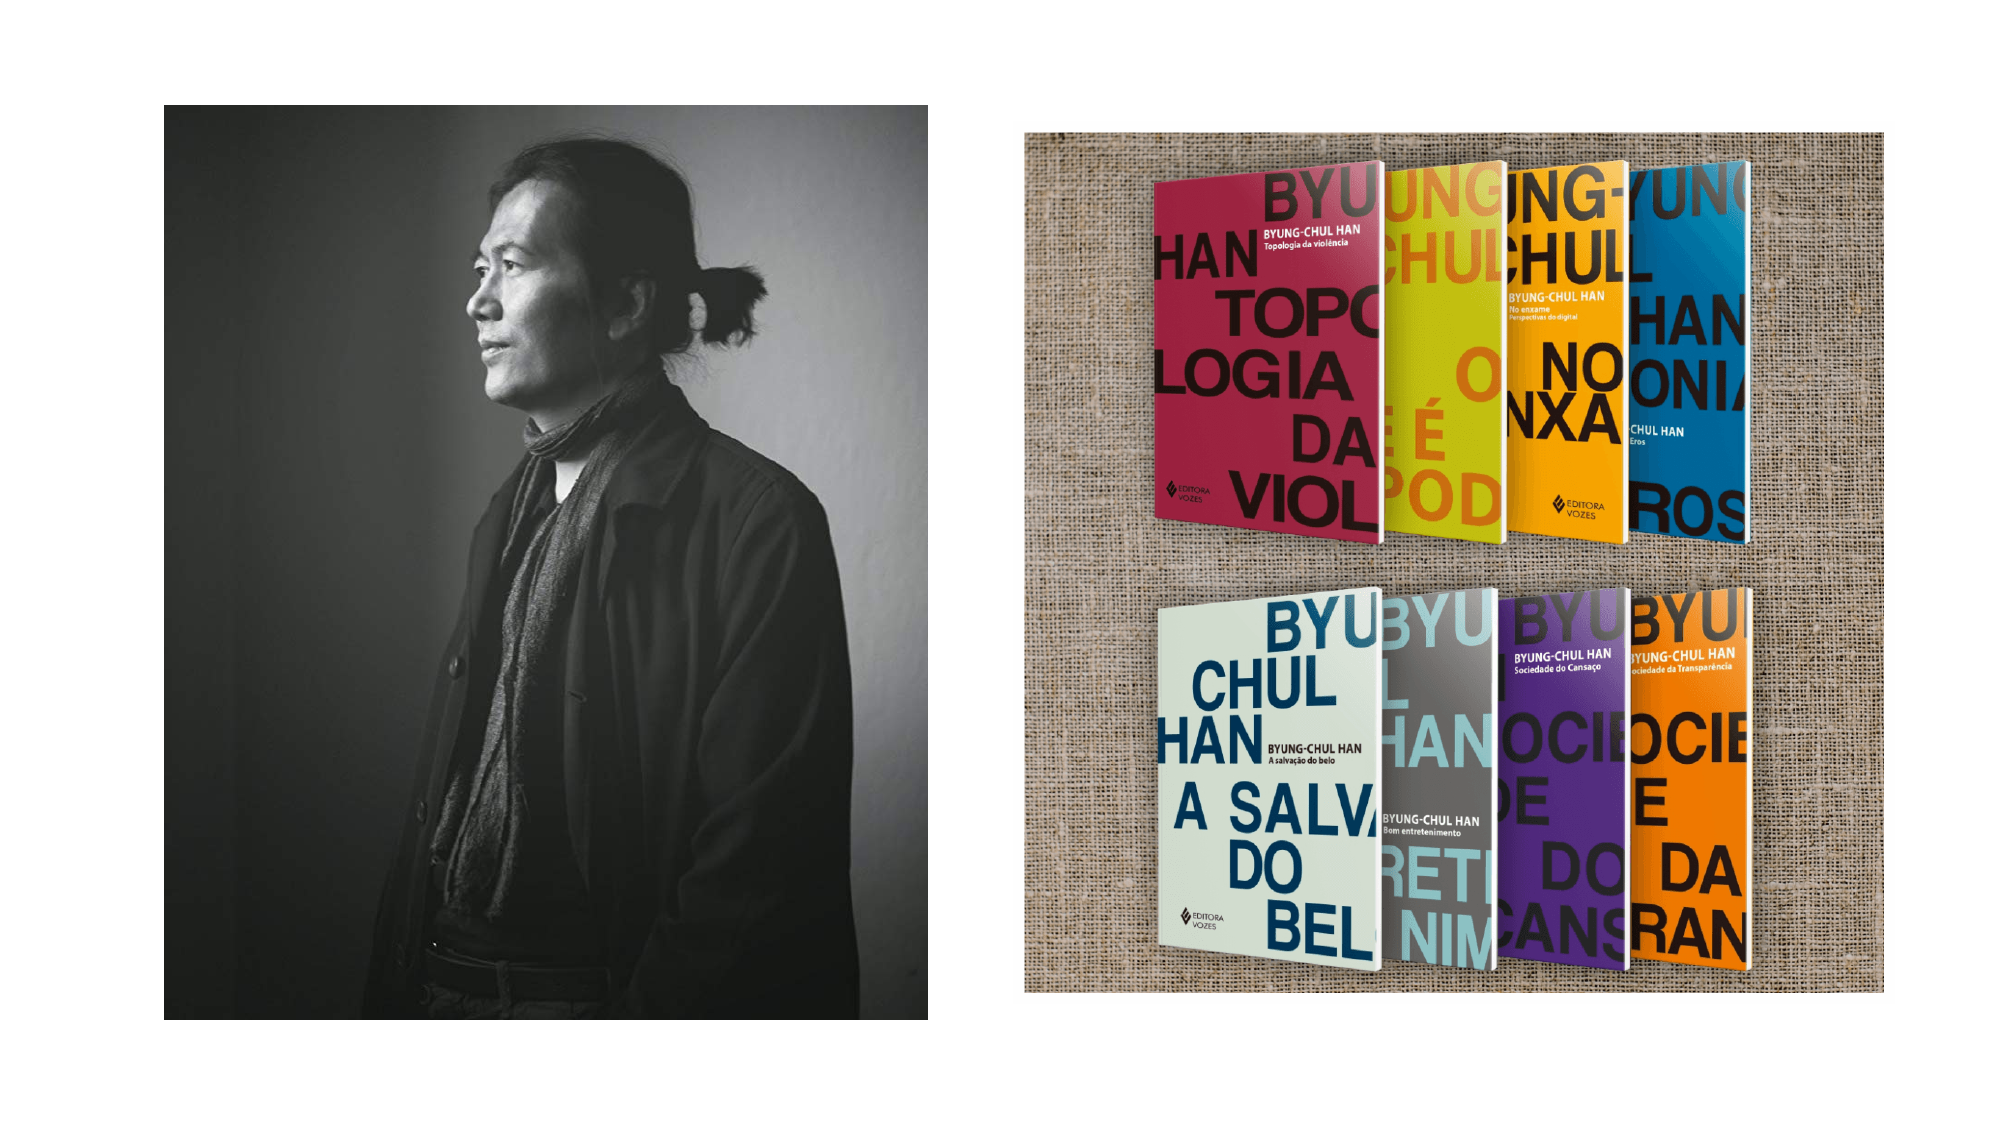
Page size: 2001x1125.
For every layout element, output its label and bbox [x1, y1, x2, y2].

picture [1013, 121, 1895, 1004]
picture [164, 105, 928, 1020]
